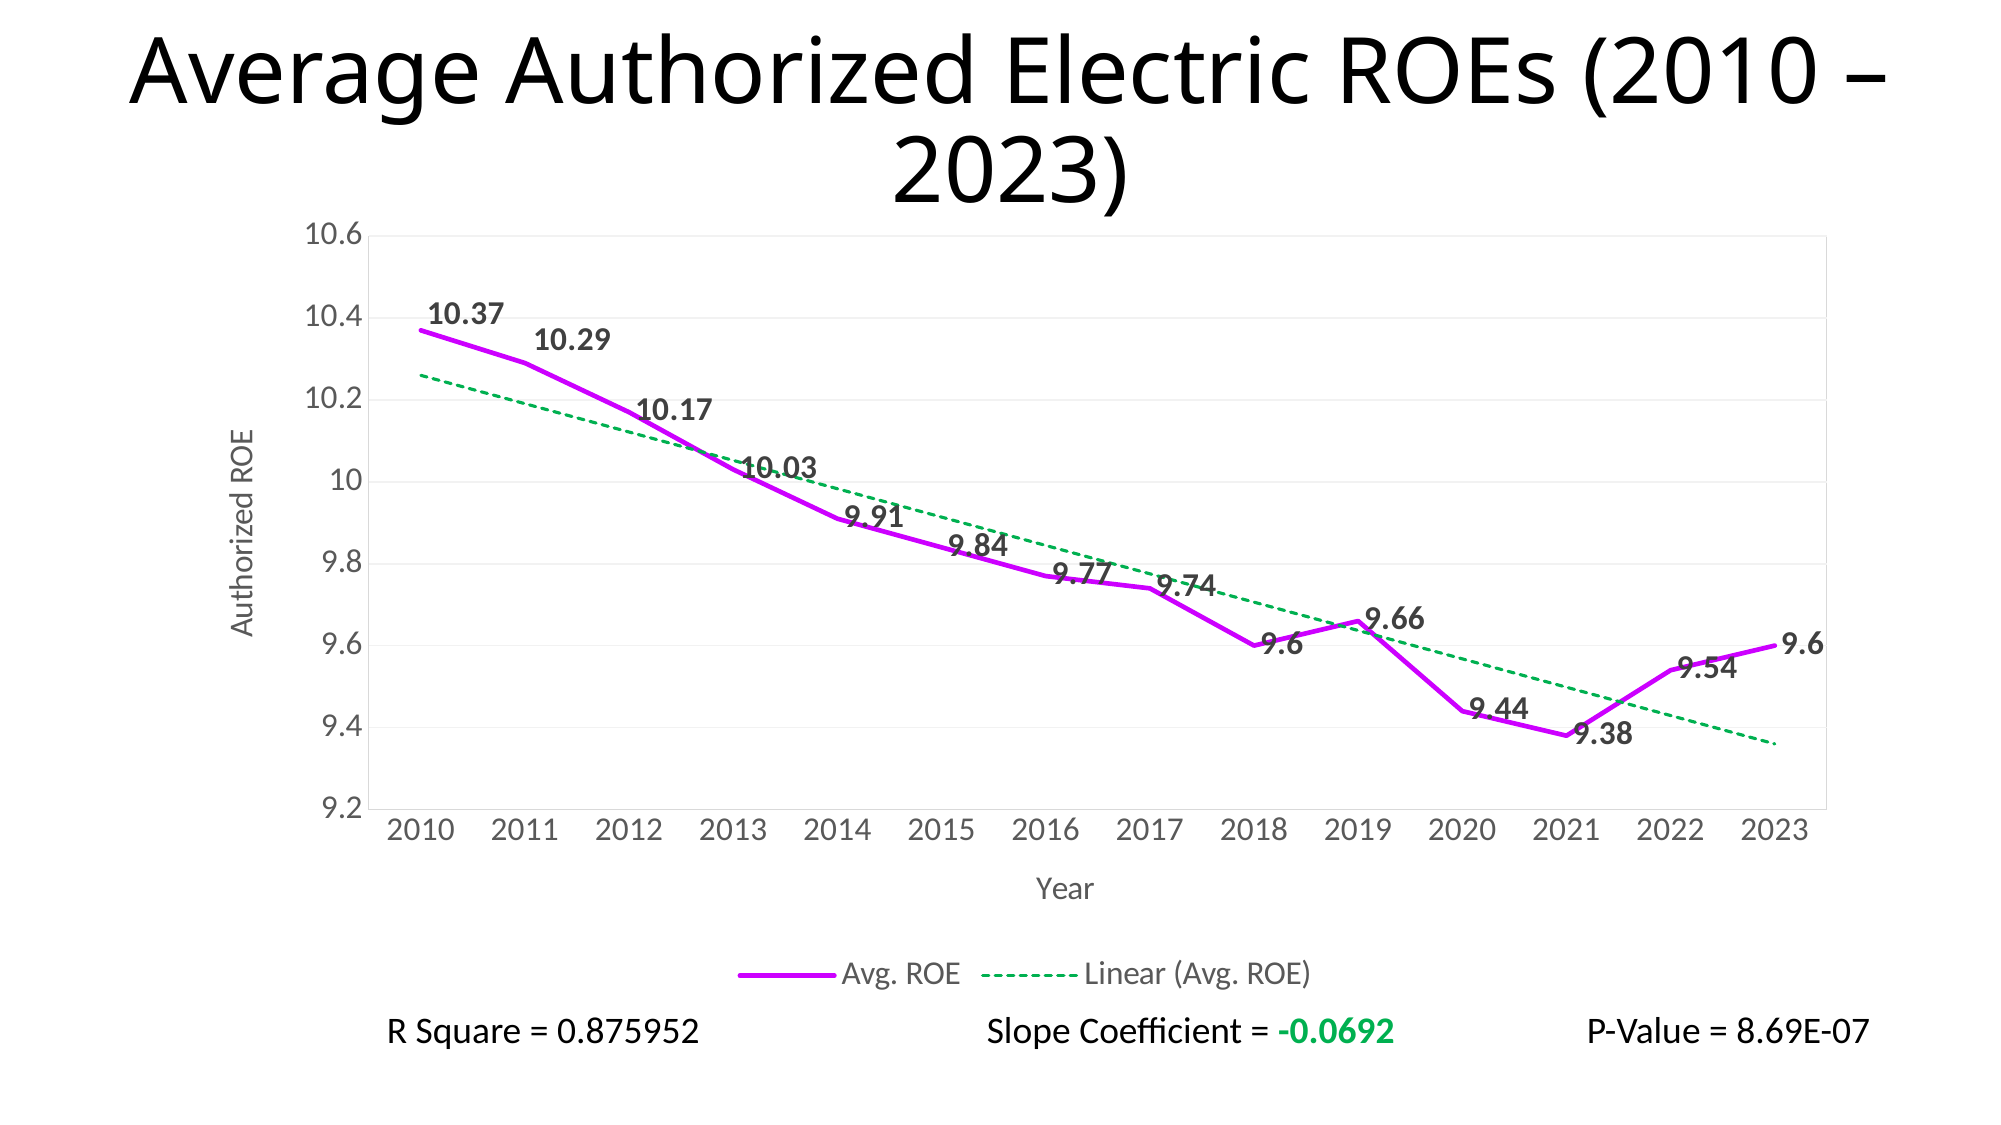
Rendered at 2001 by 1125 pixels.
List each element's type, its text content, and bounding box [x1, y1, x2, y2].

title Average Authorized Electric ROEs (2010 – 2023) [102, 0, 1919, 247]
text_box R Square = 0.875952 Slope Coefficient = -0.0692 P-Value = 8.69E-07 [372, 998, 1919, 1059]
chart [190, 203, 1861, 999]
